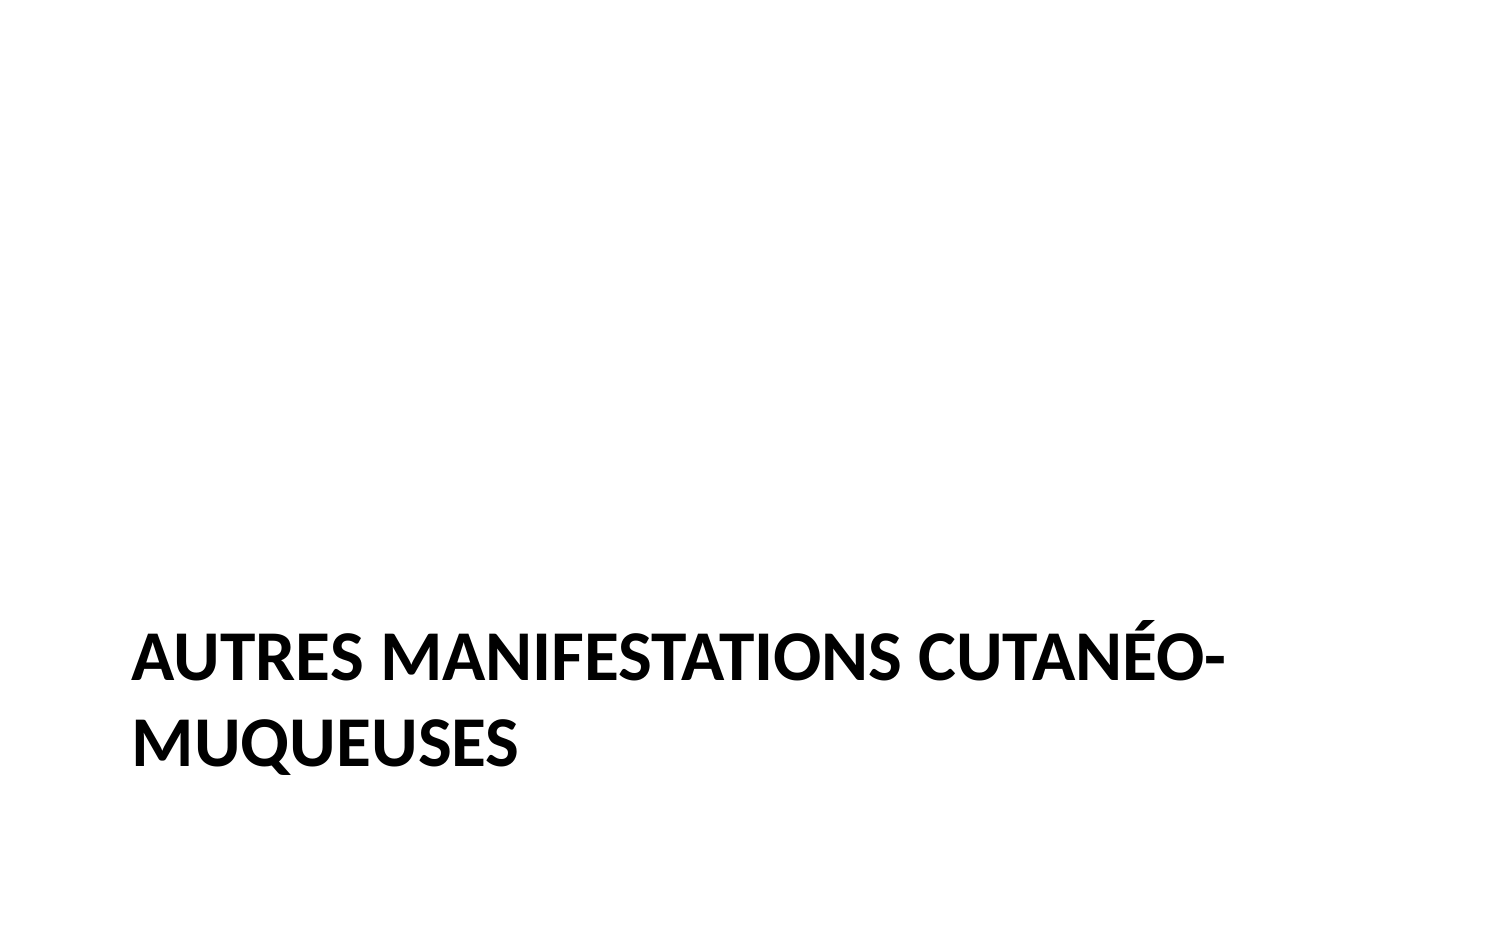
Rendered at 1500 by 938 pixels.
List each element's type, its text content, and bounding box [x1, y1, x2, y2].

title Autres manifestations cutanéo-muqueuses [118, 602, 1394, 789]
